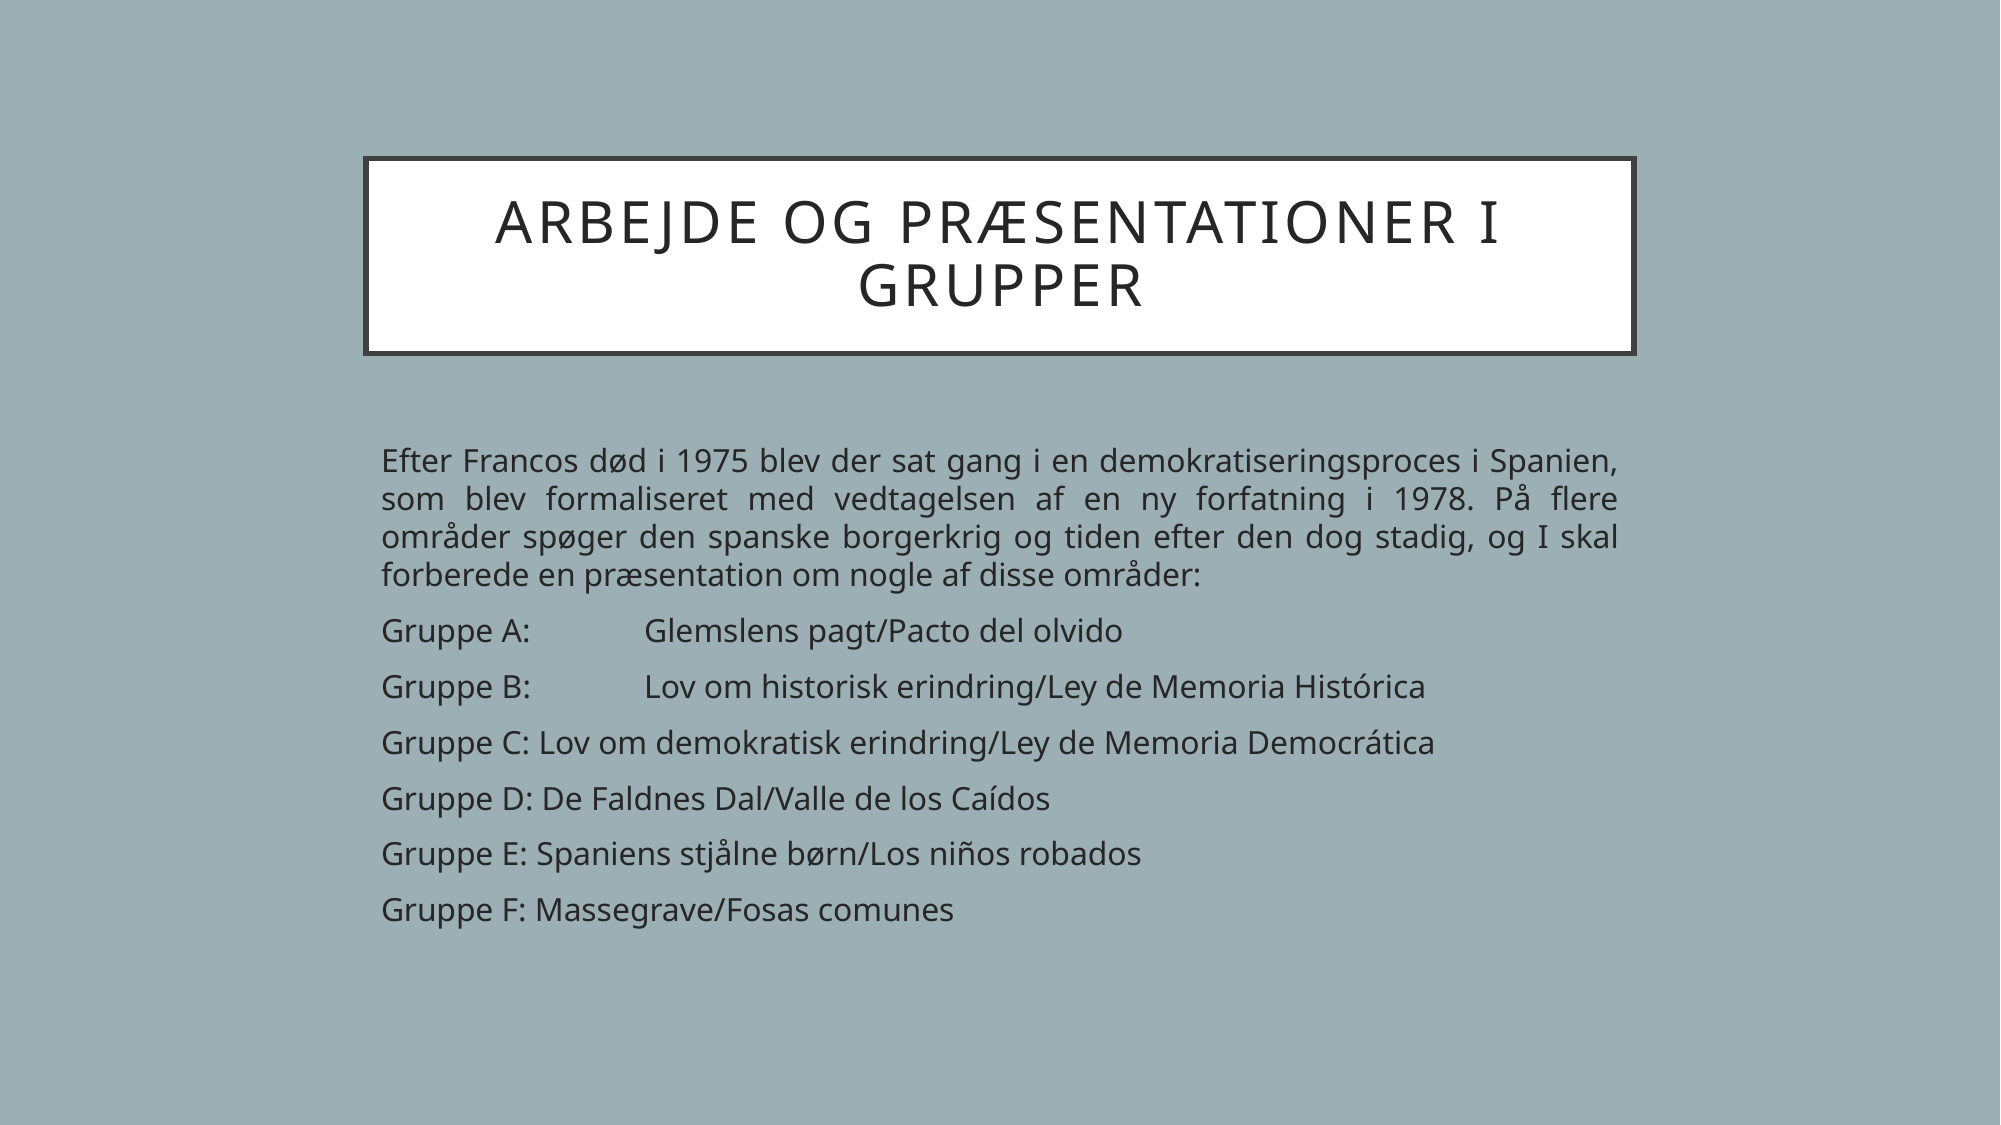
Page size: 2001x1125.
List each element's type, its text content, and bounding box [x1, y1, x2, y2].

title Arbejde og præsentationer i grupper [363, 156, 1637, 356]
list Efter Francos død i 1975 blev der sat gang i en demokratiseringsproces i Spanien, som blev formaliseret med vedtagelsen af en ny forfatning i 1978. På flere områder spøger den spanske borgerkrig og tiden efter den dog stadig, og I skal forberede en præsentation om nogle af disse områder: Gruppe A: Glemslens pagt/Pacto del olvido Gruppe B: Lov om historisk erindring/Ley de Memoria Histórica Gruppe C: Lov om demokratisk erindring/Ley de Memoria Democrática Gruppe D: De Faldnes Dal/Valle de los Caídos Gruppe E: Spaniens stjålne børn/Los niños robados Gruppe F: Massegrave/Fosas comunes [366, 432, 1634, 942]
